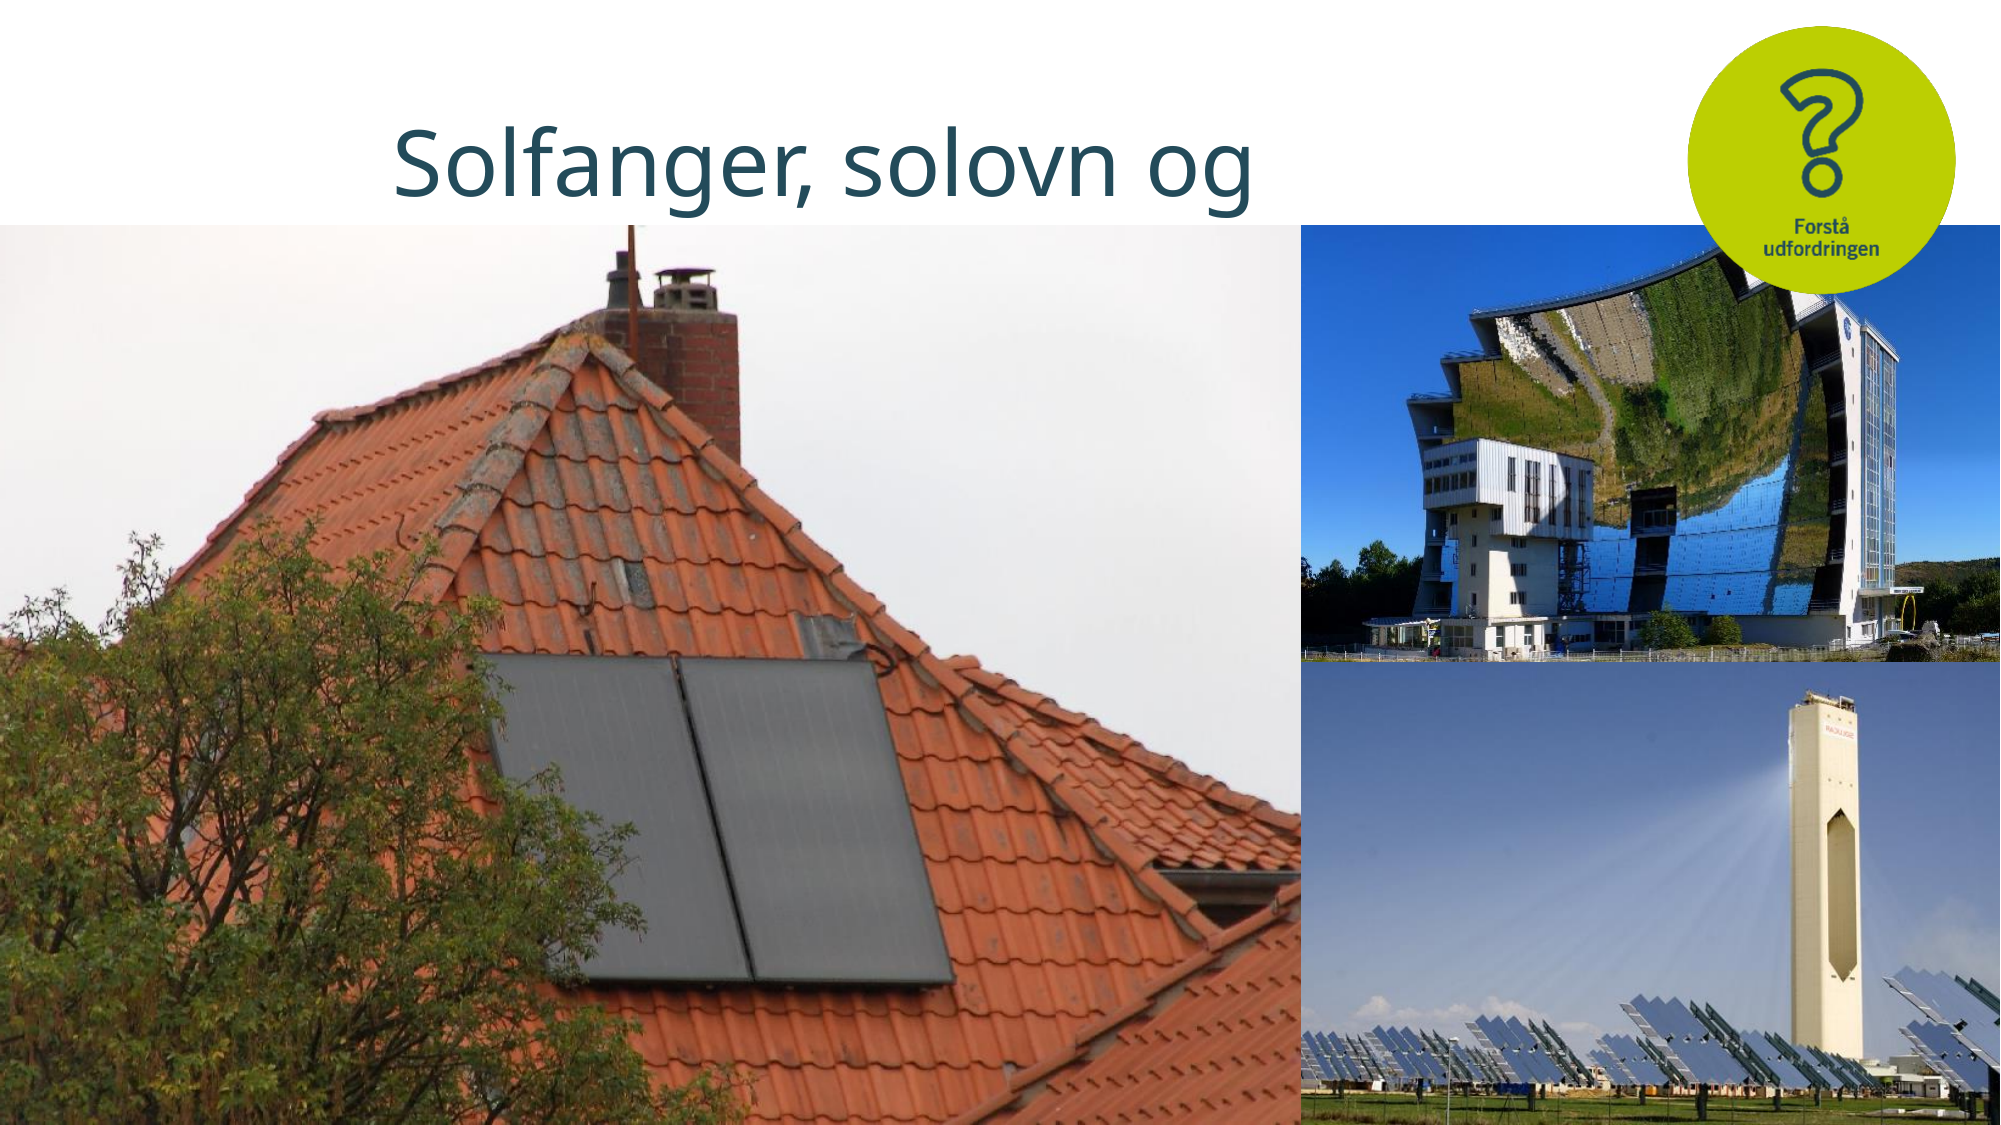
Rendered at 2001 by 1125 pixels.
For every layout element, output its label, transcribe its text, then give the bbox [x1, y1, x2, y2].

picture [0, 225, 2000, 1125]
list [1301, 225, 2000, 661]
picture [1655, 0, 1987, 331]
list Solfanger, solovn og soltårn [378, 97, 1560, 224]
